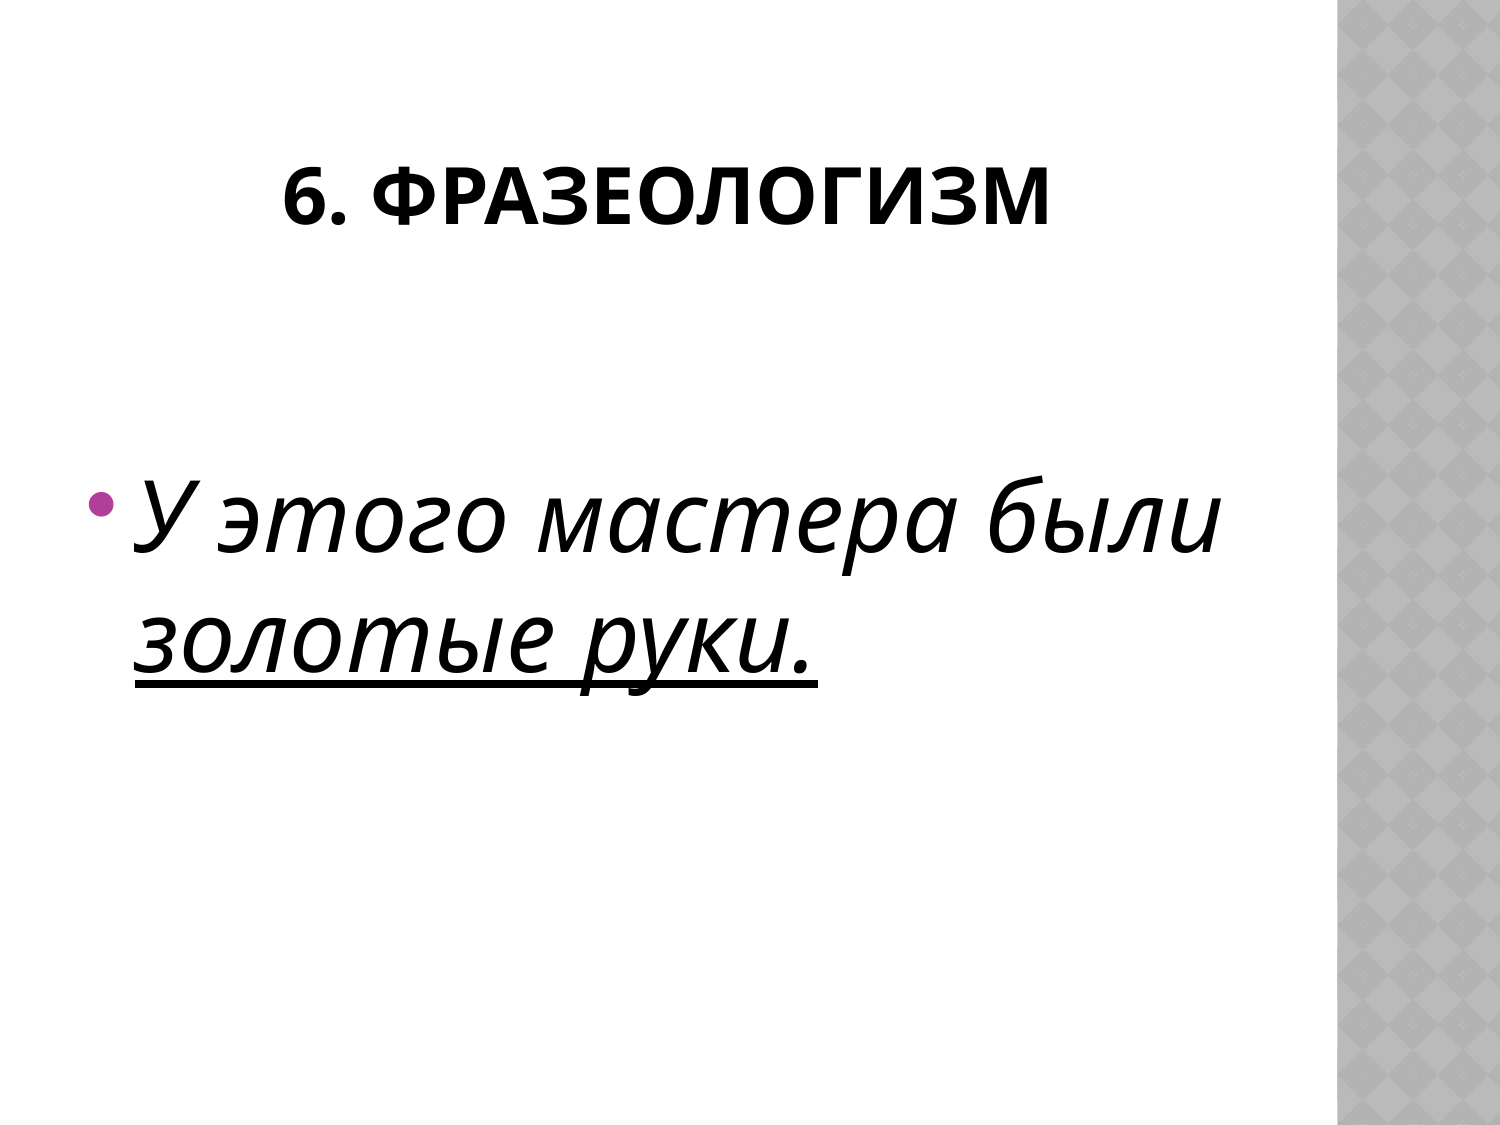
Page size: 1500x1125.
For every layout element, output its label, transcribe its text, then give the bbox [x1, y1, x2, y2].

title 6. ФРАЗЕОЛОГИЗМ [75, 52, 1263, 240]
list У этого мастера были золотые руки. [75, 445, 1263, 1059]
